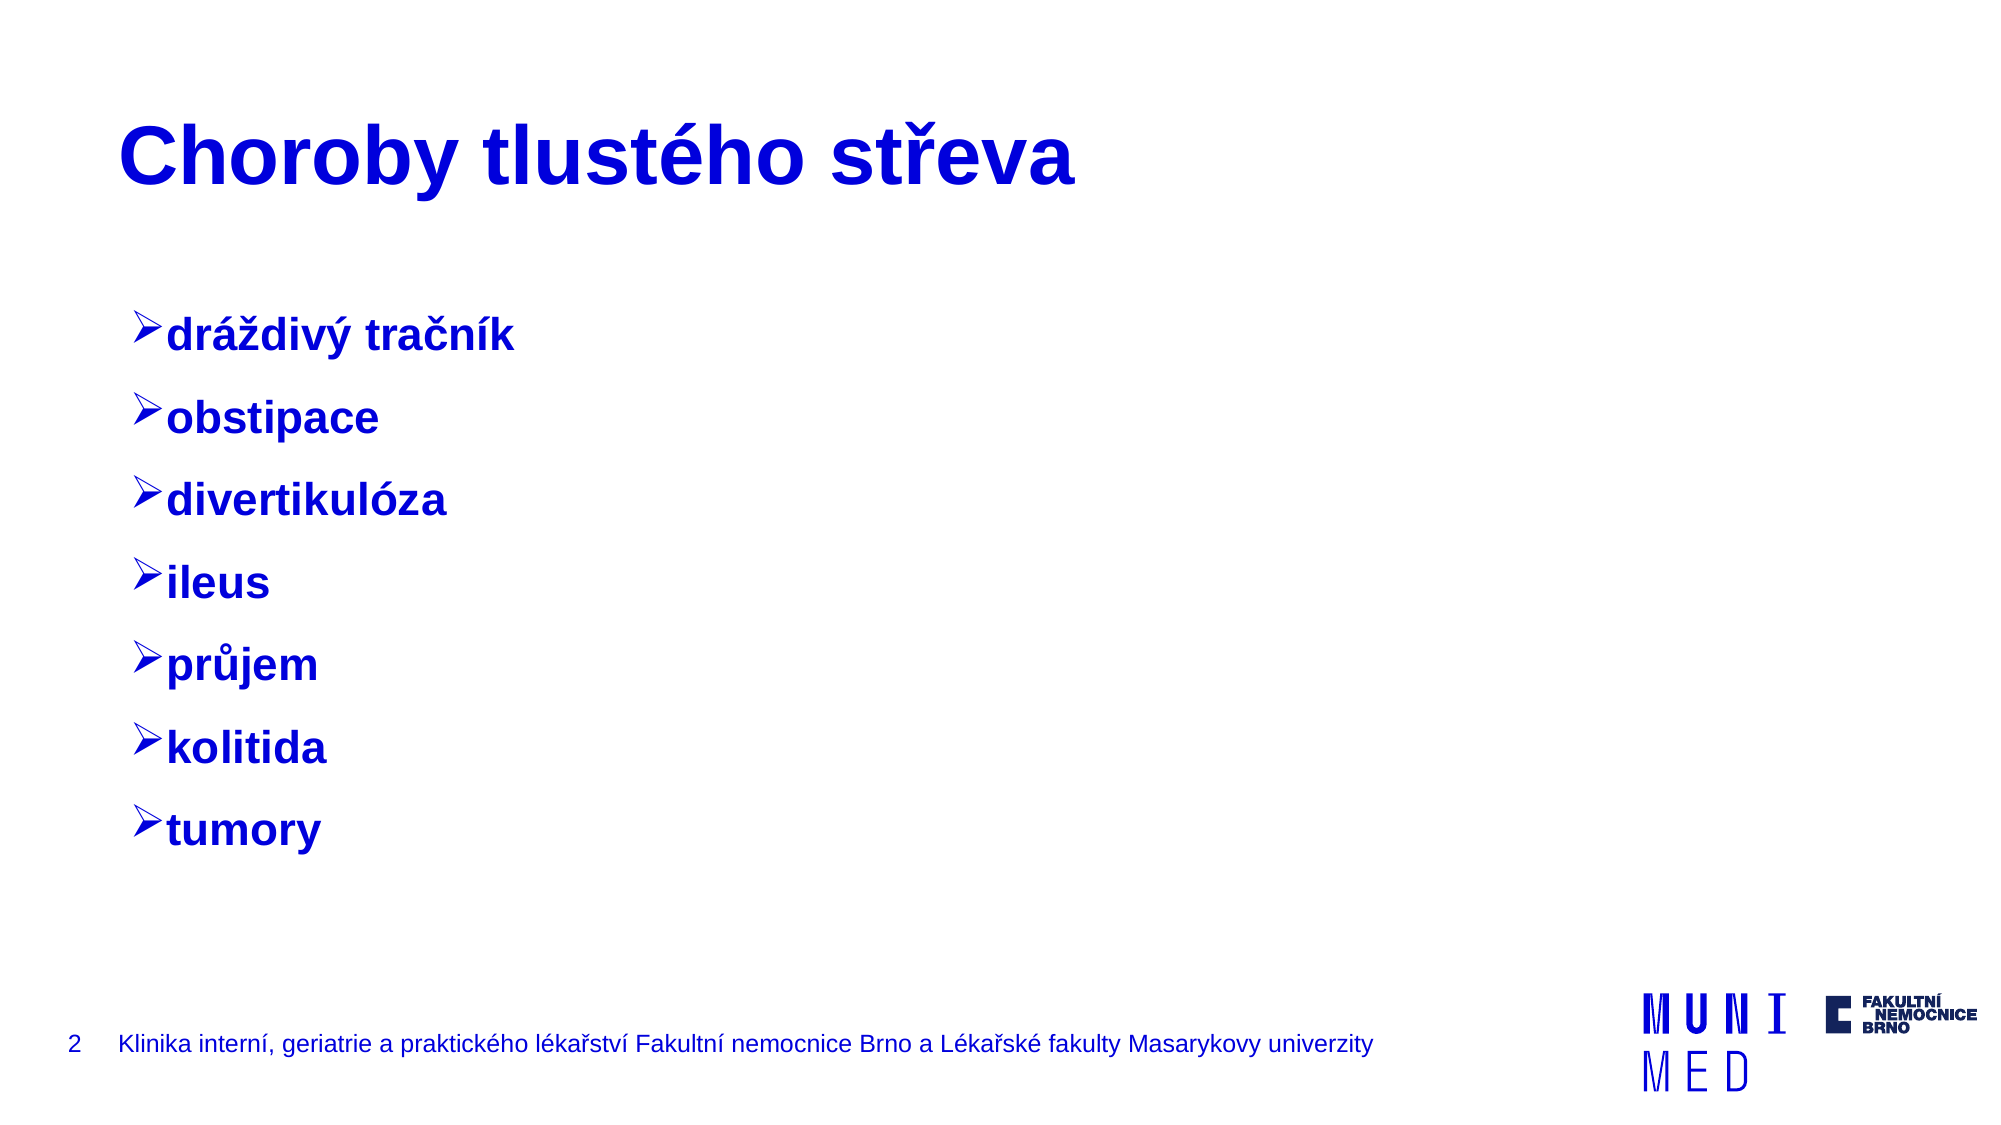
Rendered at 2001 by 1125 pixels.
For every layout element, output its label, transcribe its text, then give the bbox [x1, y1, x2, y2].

list dráždivý tračník obstipace divertikulóza ileus průjem kolitida tumory [118, 277, 1883, 957]
footer Klinika interní, geriatrie a praktického lékařství Fakultní nemocnice Brno a Lékařské fakulty Masarykovy univerzity [118, 1021, 1418, 1063]
slide_number 2 [67, 1021, 110, 1063]
title Choroby tlustého střeva [118, 118, 1883, 193]
